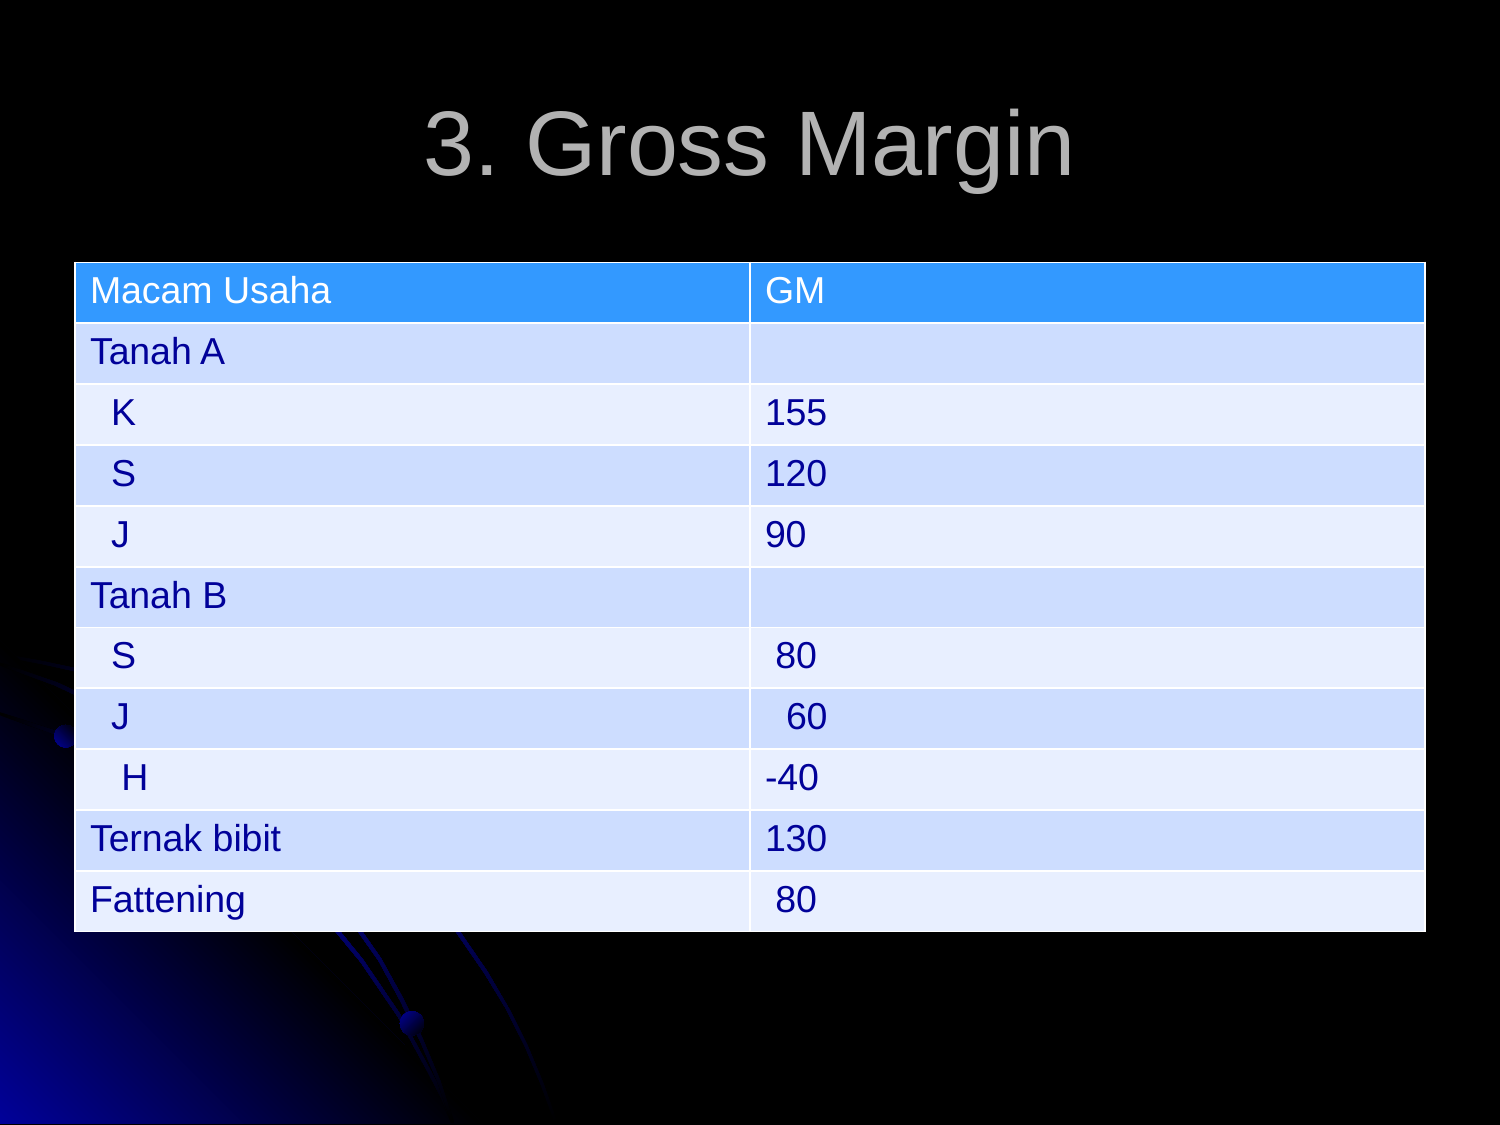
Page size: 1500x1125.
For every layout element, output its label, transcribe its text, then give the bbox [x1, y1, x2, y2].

table_cell [751, 568, 1424, 627]
table_cell 155 [751, 385, 1424, 444]
table_cell J [76, 507, 749, 566]
table_cell 80 [751, 872, 1424, 931]
table_cell 120 [751, 446, 1424, 505]
table_cell -40 [751, 750, 1424, 809]
table_cell H [76, 750, 749, 809]
table_cell 130 [751, 811, 1424, 870]
table_cell Ternak bibit [76, 811, 749, 870]
title 3. Gross Margin [74, 45, 1426, 233]
table_cell Tanah A [76, 324, 749, 383]
table_cell S [76, 628, 749, 687]
table_cell 80 [751, 628, 1424, 687]
table_cell K [76, 385, 749, 444]
table_cell 60 [751, 689, 1424, 748]
table_cell 90 [751, 507, 1424, 566]
table_cell S [76, 446, 749, 505]
table_cell J [76, 689, 749, 748]
table_cell Fattening [76, 872, 749, 931]
table_cell Tanah B [76, 568, 749, 627]
table_header GM [751, 263, 1424, 322]
table_header Macam Usaha [76, 263, 749, 322]
table_cell [751, 324, 1424, 383]
